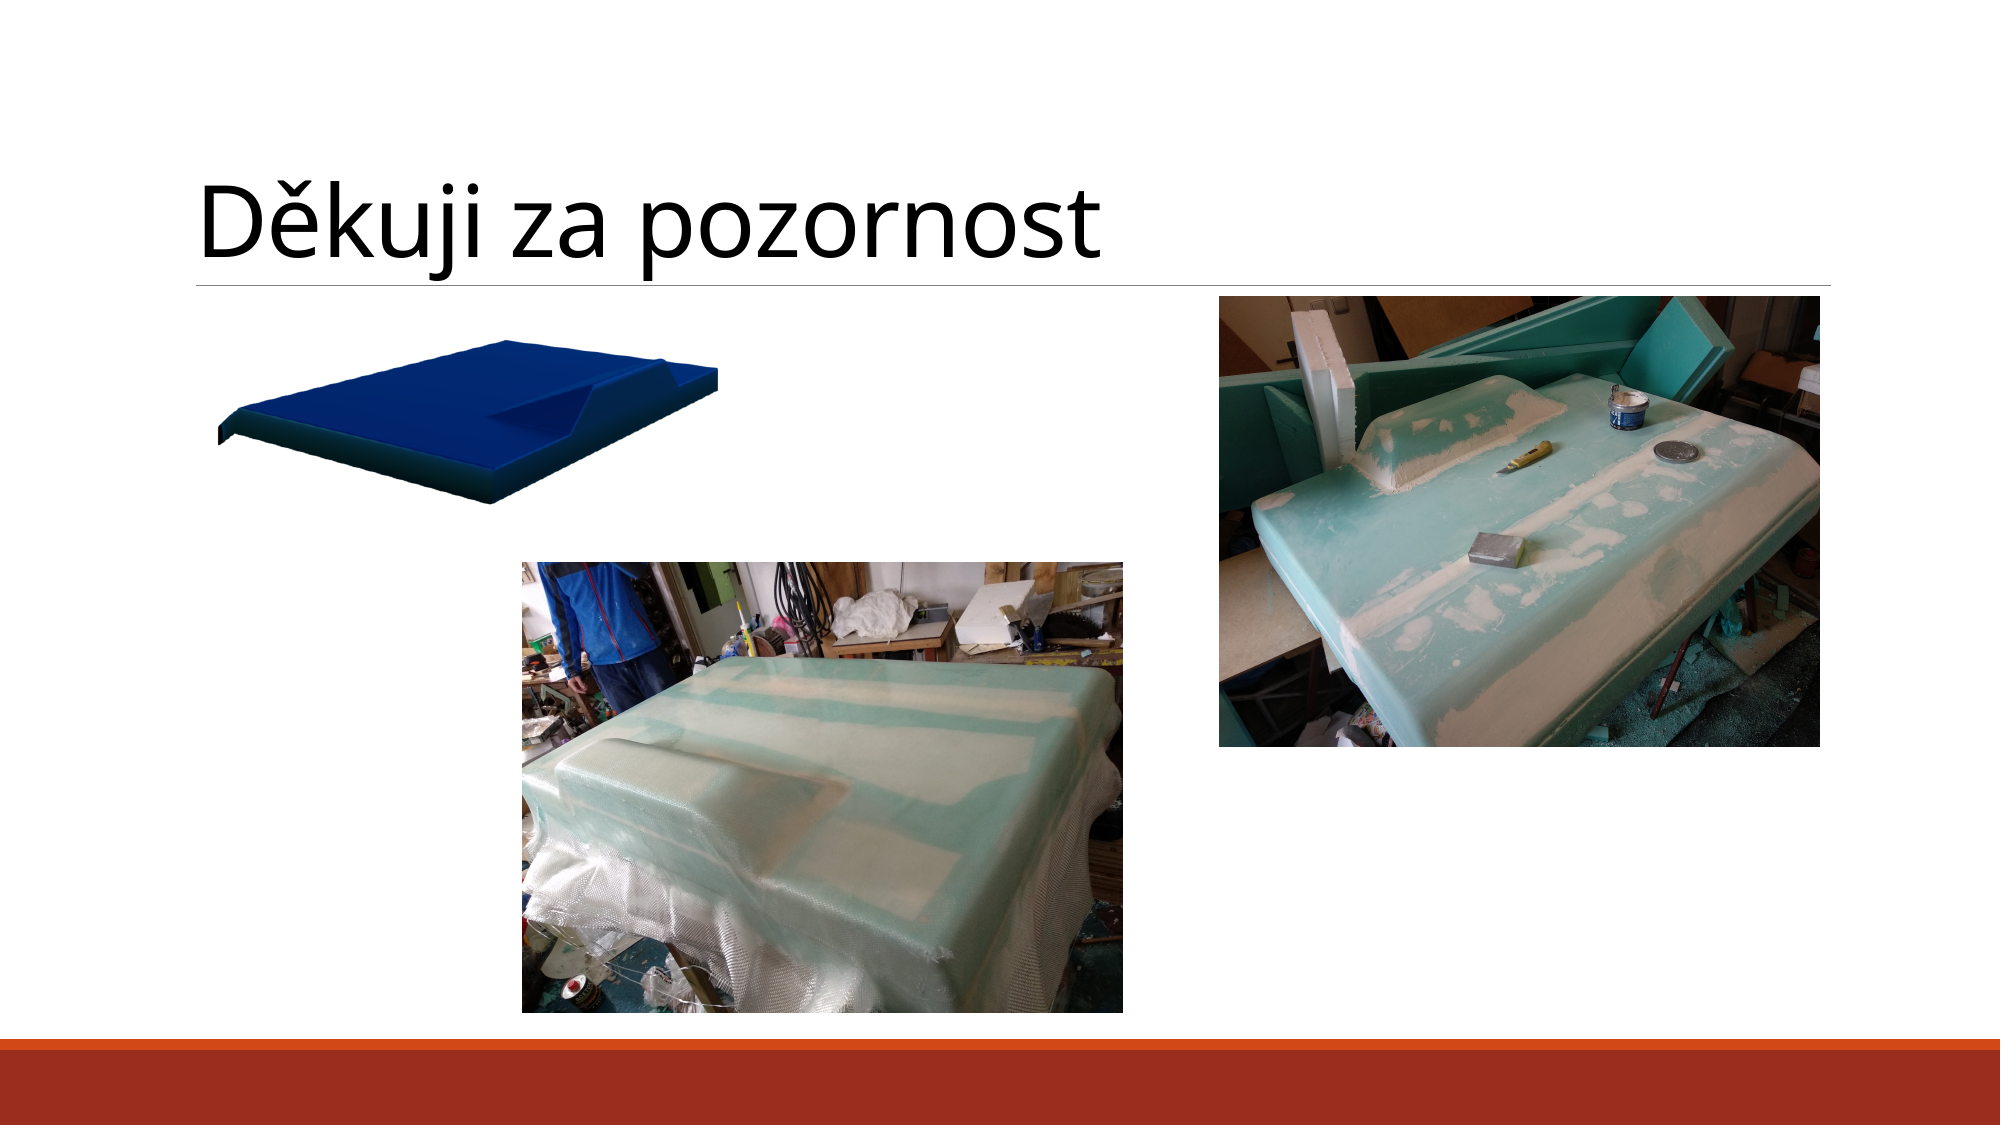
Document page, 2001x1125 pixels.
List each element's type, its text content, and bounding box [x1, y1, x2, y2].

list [90, 207, 858, 640]
picture [1219, 295, 1821, 747]
title Děkuji za pozornost [180, 47, 1830, 285]
picture [521, 561, 1124, 1014]
